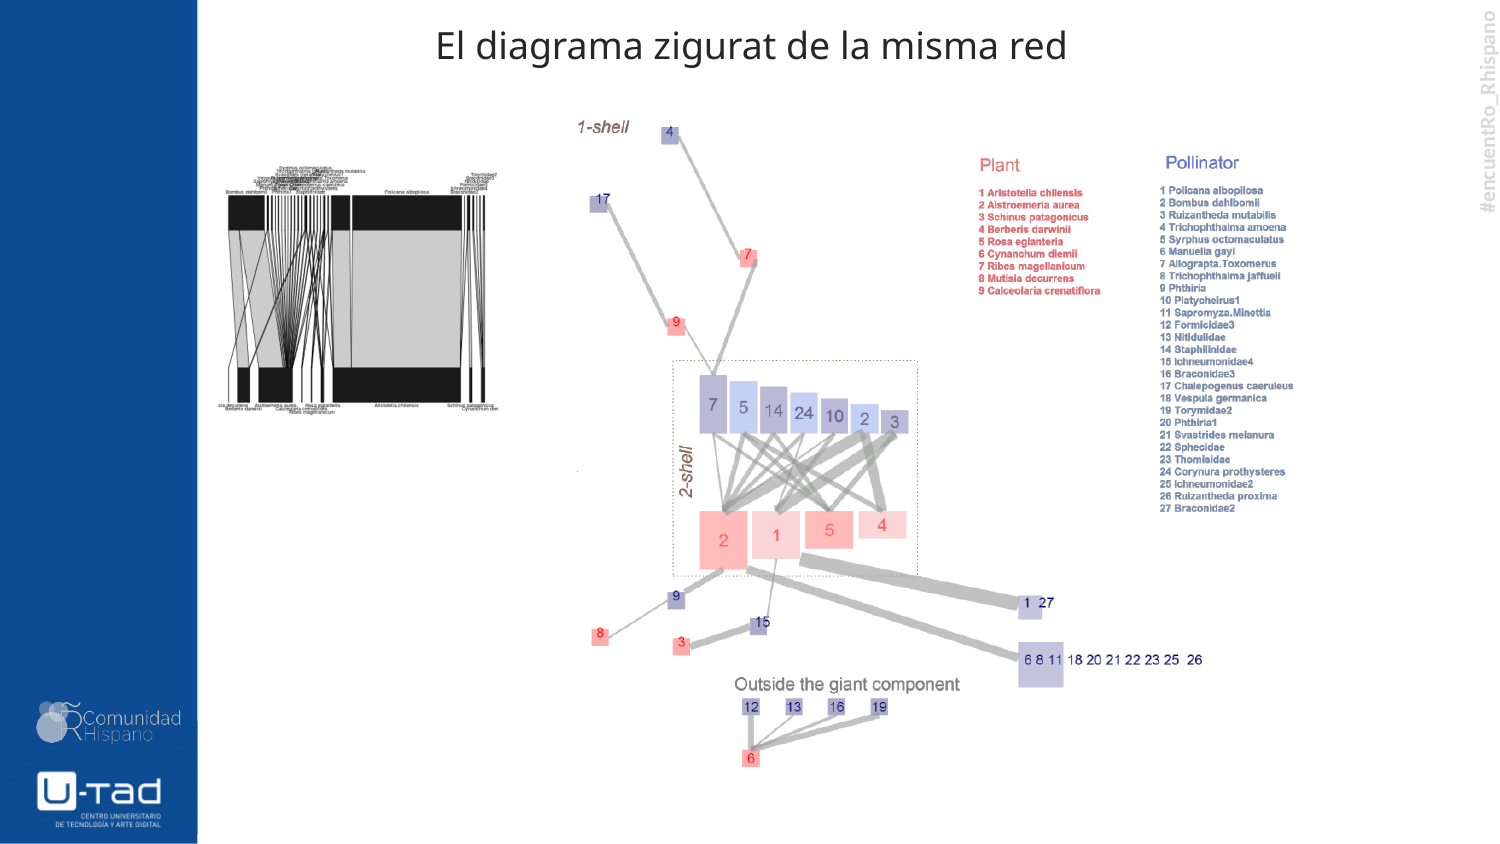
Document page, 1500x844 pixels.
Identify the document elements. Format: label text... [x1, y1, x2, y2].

text_box El diagrama zigurat de la misma red [227, 14, 1277, 74]
picture [206, 103, 1310, 780]
picture [0, 721, 198, 834]
